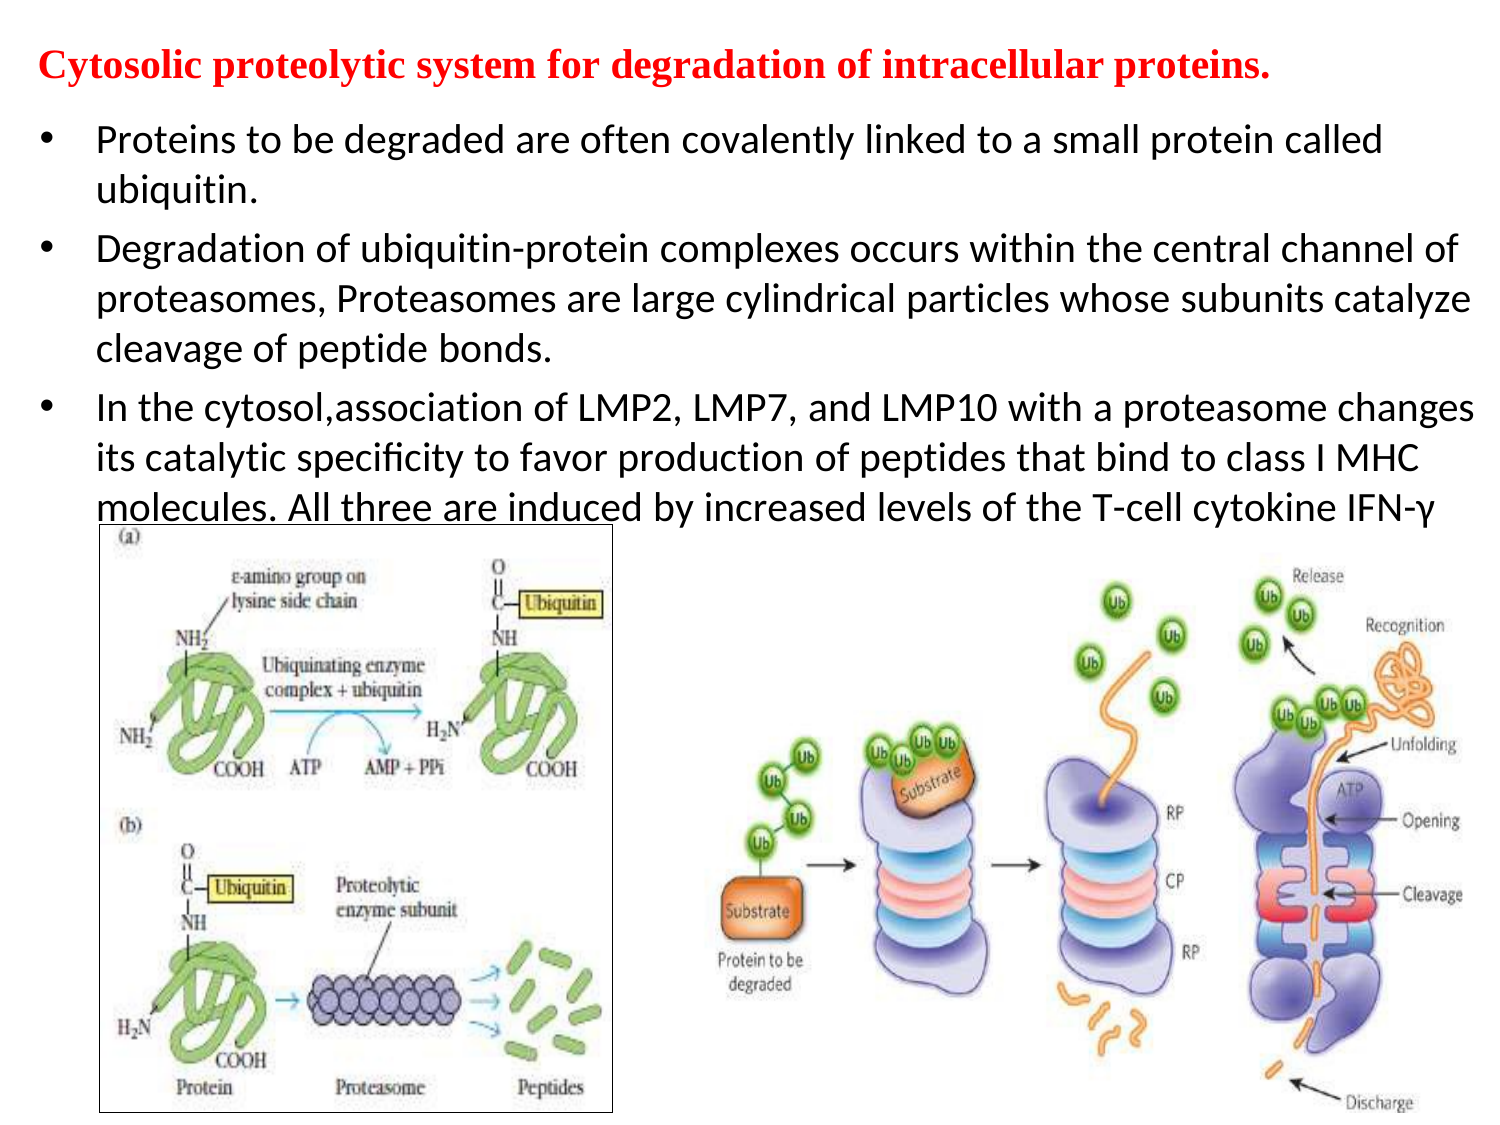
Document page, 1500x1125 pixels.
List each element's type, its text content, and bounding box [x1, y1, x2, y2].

text_box Proteins to be degraded are often covalently linked to a small protein called ubiquitin. Degradation of ubiquitin-protein complexes occurs within the central channel of proteasomes, Proteasomes are large cylindrical particles whose subunits catalyze cleavage of peptide bonds. In the cytosol,association of LMP2, LMP7, and LMP10 with a proteasome changes its catalytic specificity to favor production of peptides that bind to class I MHC molecules. All three are induced by increased levels of the T-cell cytokine IFN-γ [37, 112, 1500, 531]
text_box Cytosolic proteolytic system for degradation of intracellular proteins. [37, 37, 1425, 88]
text_box [662, 531, 1463, 1113]
text_box [99, 531, 613, 1113]
